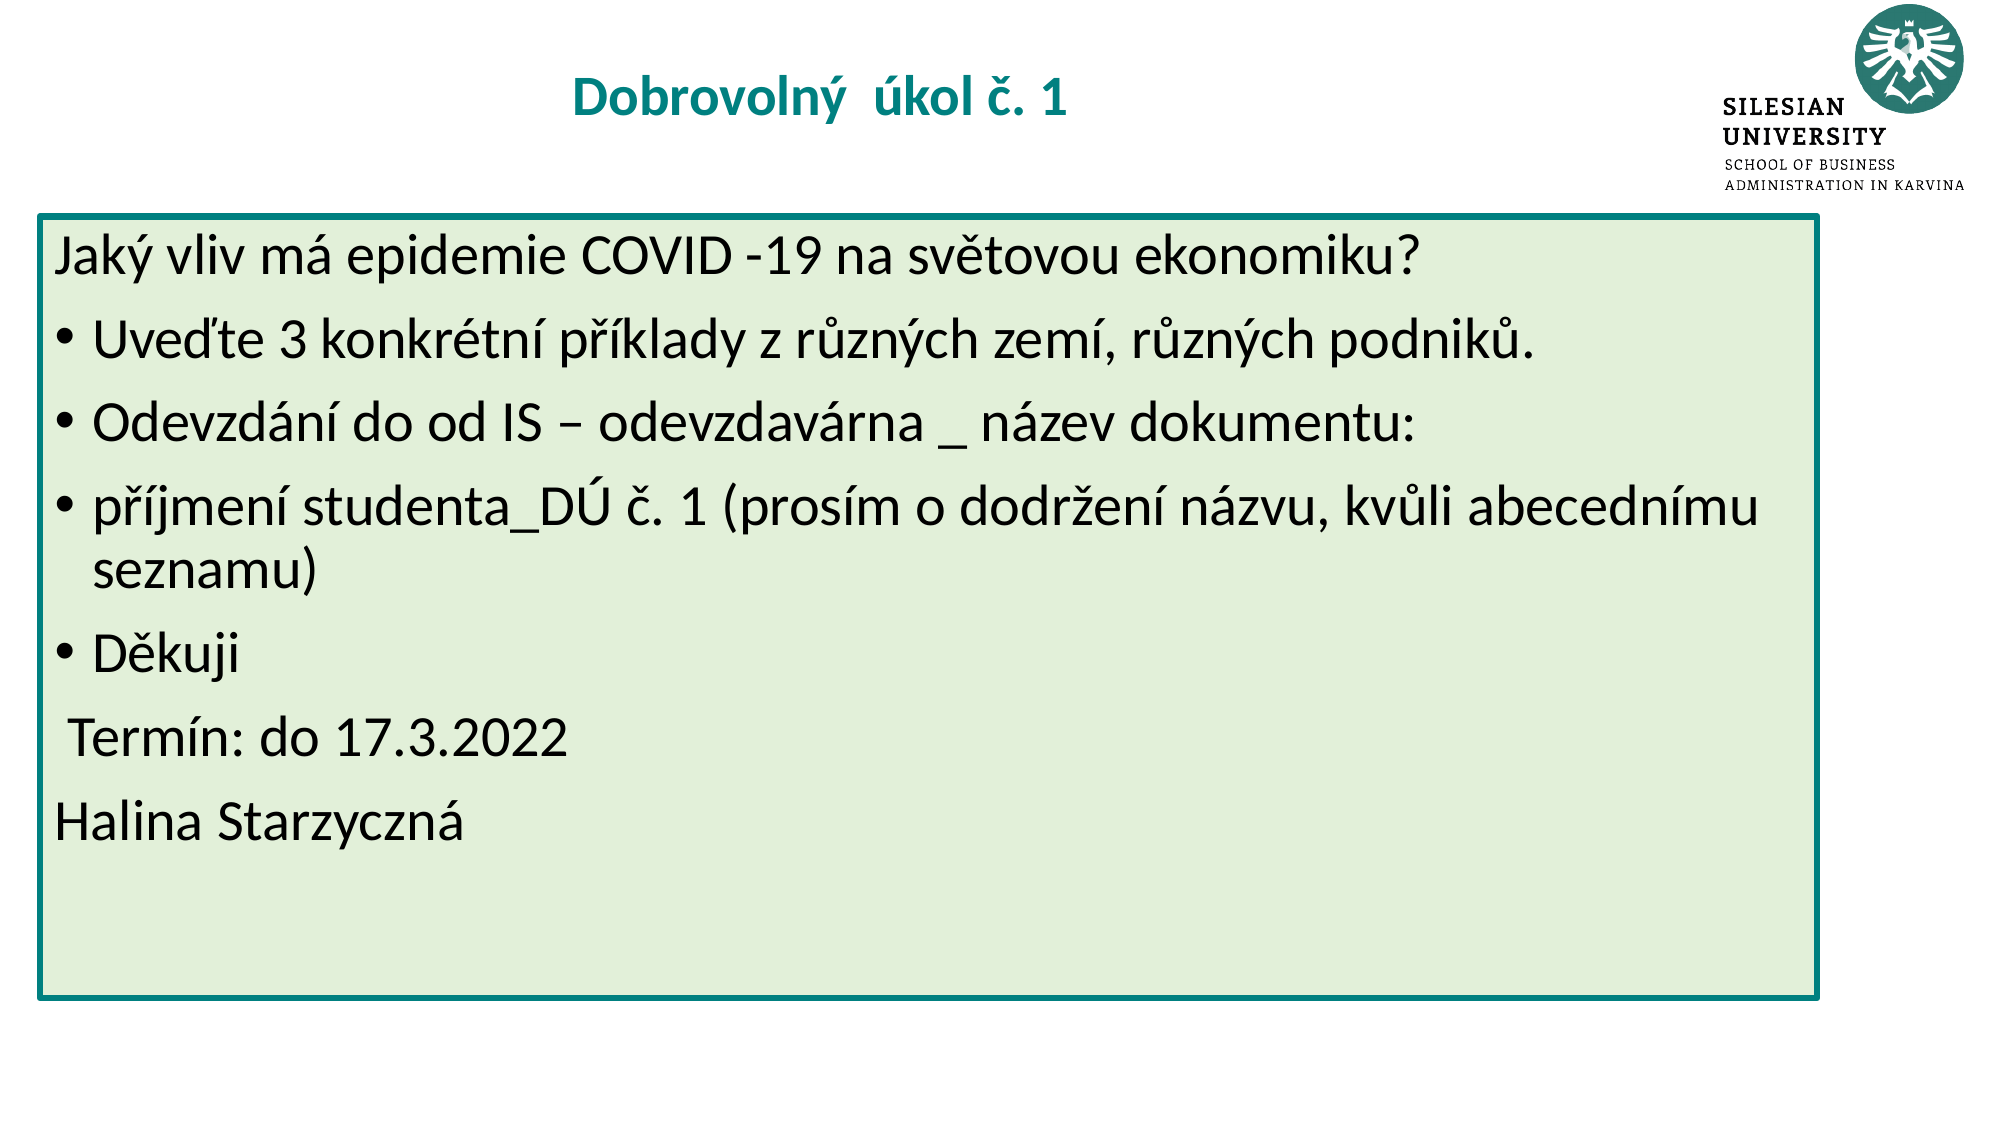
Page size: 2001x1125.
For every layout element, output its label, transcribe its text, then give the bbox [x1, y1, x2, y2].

title Dobrovolný úkol č. 1 [557, 42, 1167, 152]
list Jaký vliv má epidemie COVID -19 na světovou ekonomiku? Uveďte 3 konkrétní příklady z různých zemí, různých podniků. Odevzdání do od IS – odevzdavárna _ název dokumentu: příjmení studenta_DÚ č. 1 (prosím o dodržení názvu, kvůli abecednímu seznamu) Děkuji Termín: do 17.3.2022 Halina Starzyczná [39, 216, 1818, 998]
picture [1723, 4, 1964, 190]
